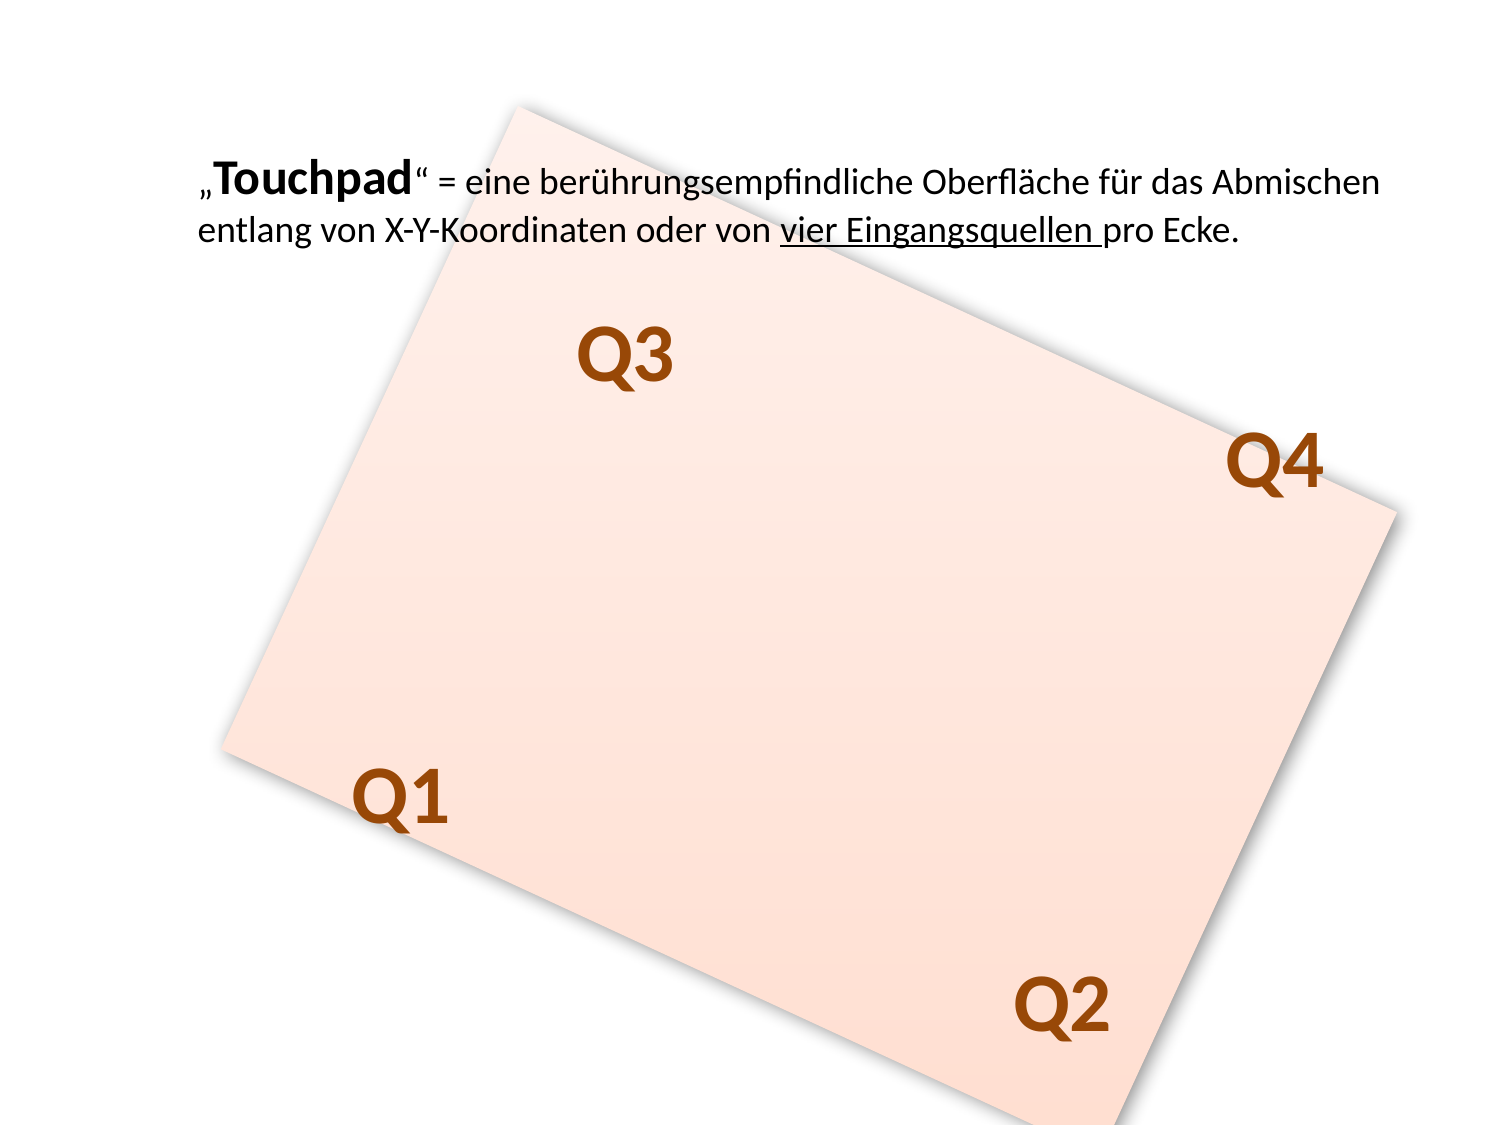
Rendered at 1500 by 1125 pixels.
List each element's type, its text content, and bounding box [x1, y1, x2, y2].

text_box Q1 [301, 732, 502, 848]
text_box Q3 [525, 290, 726, 406]
text_box „Touchpad“ = eine berührungsempfindliche Oberfläche für das Abmischen entlang von X-Y-Koordinaten oder von vier Eingangsquellen pro Ecke. [182, 137, 1459, 257]
text_box Q2 [962, 940, 1163, 1056]
text_box Q4 [1175, 397, 1376, 513]
text_box [220, 257, 1398, 1125]
text_box [502, 105, 588, 137]
